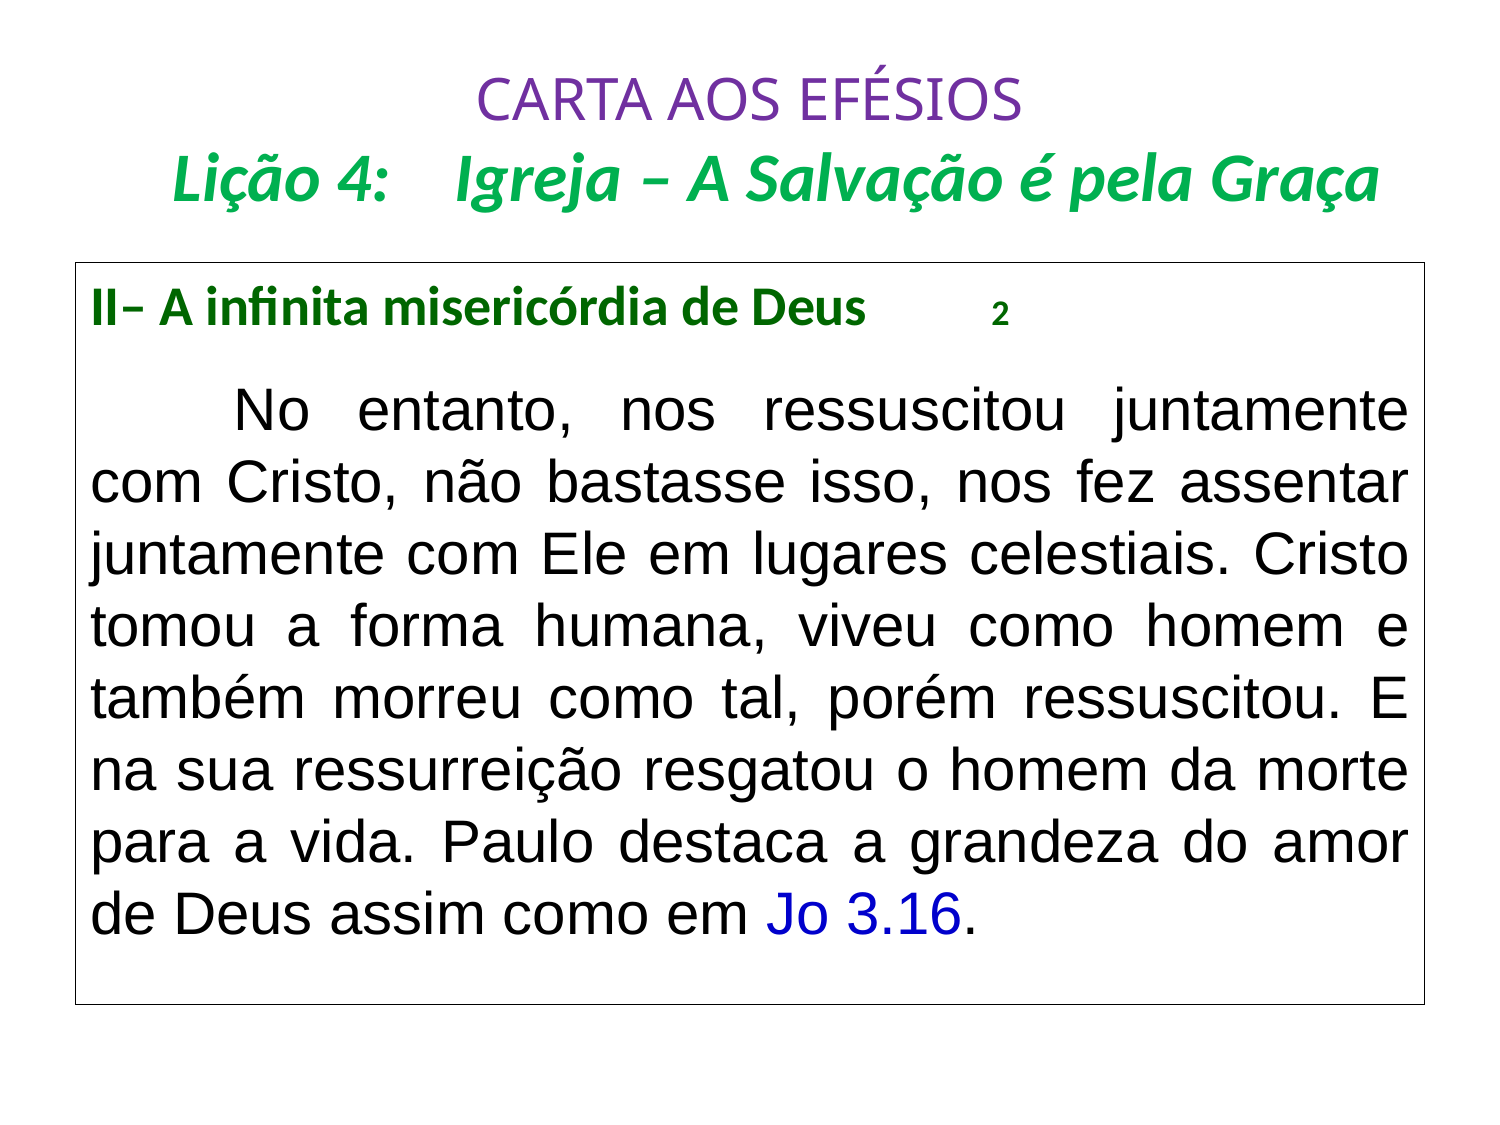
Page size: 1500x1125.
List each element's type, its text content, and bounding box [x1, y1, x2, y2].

title CARTA AOS EFÉSIOS Lição 4: Igreja – A Salvação é pela Graça [75, 45, 1425, 233]
list II– A infinita misericórdia de Deus 2 No entanto, nos ressuscitou juntamente com Cristo, não bastasse isso, nos fez assentar juntamente com Ele em lugares celestiais. Cristo tomou a forma humana, viveu como homem e também morreu como tal, porém ressuscitou. E na sua ressurreição resgatou o homem da morte para a vida. Paulo destaca a grandeza do amor de Deus assim como em Jo 3.16. [75, 262, 1425, 1005]
